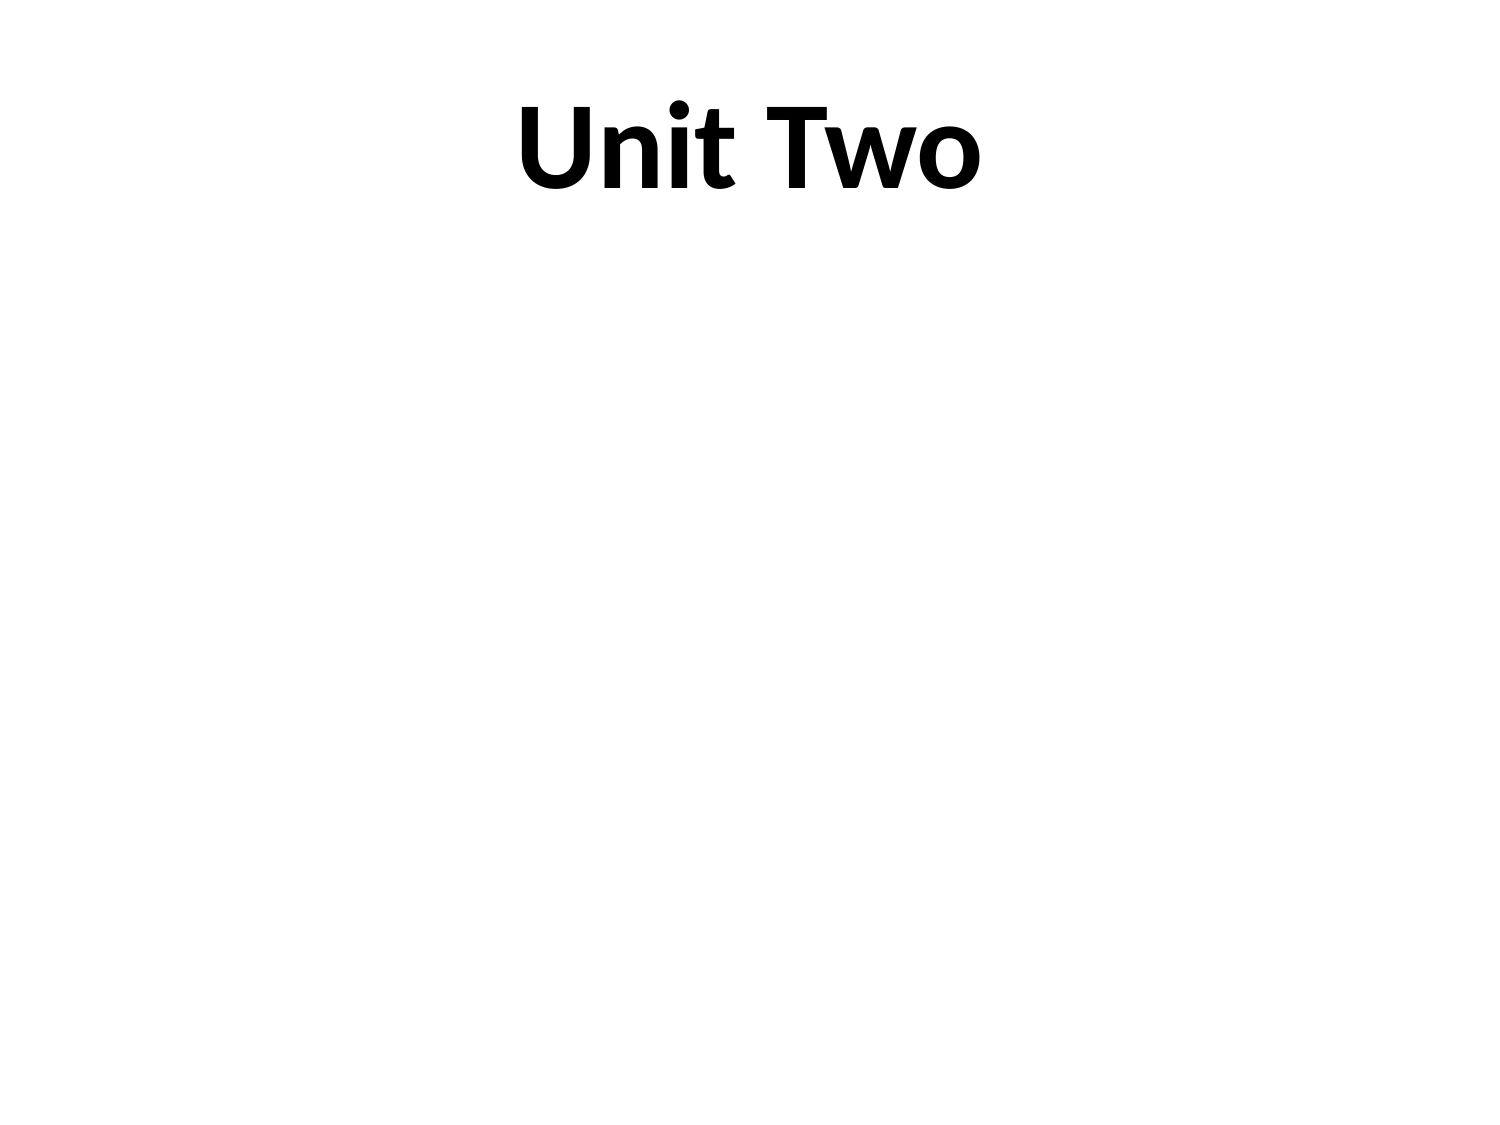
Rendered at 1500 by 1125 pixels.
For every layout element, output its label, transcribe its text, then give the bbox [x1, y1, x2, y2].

title Unit Two [75, 45, 1425, 233]
